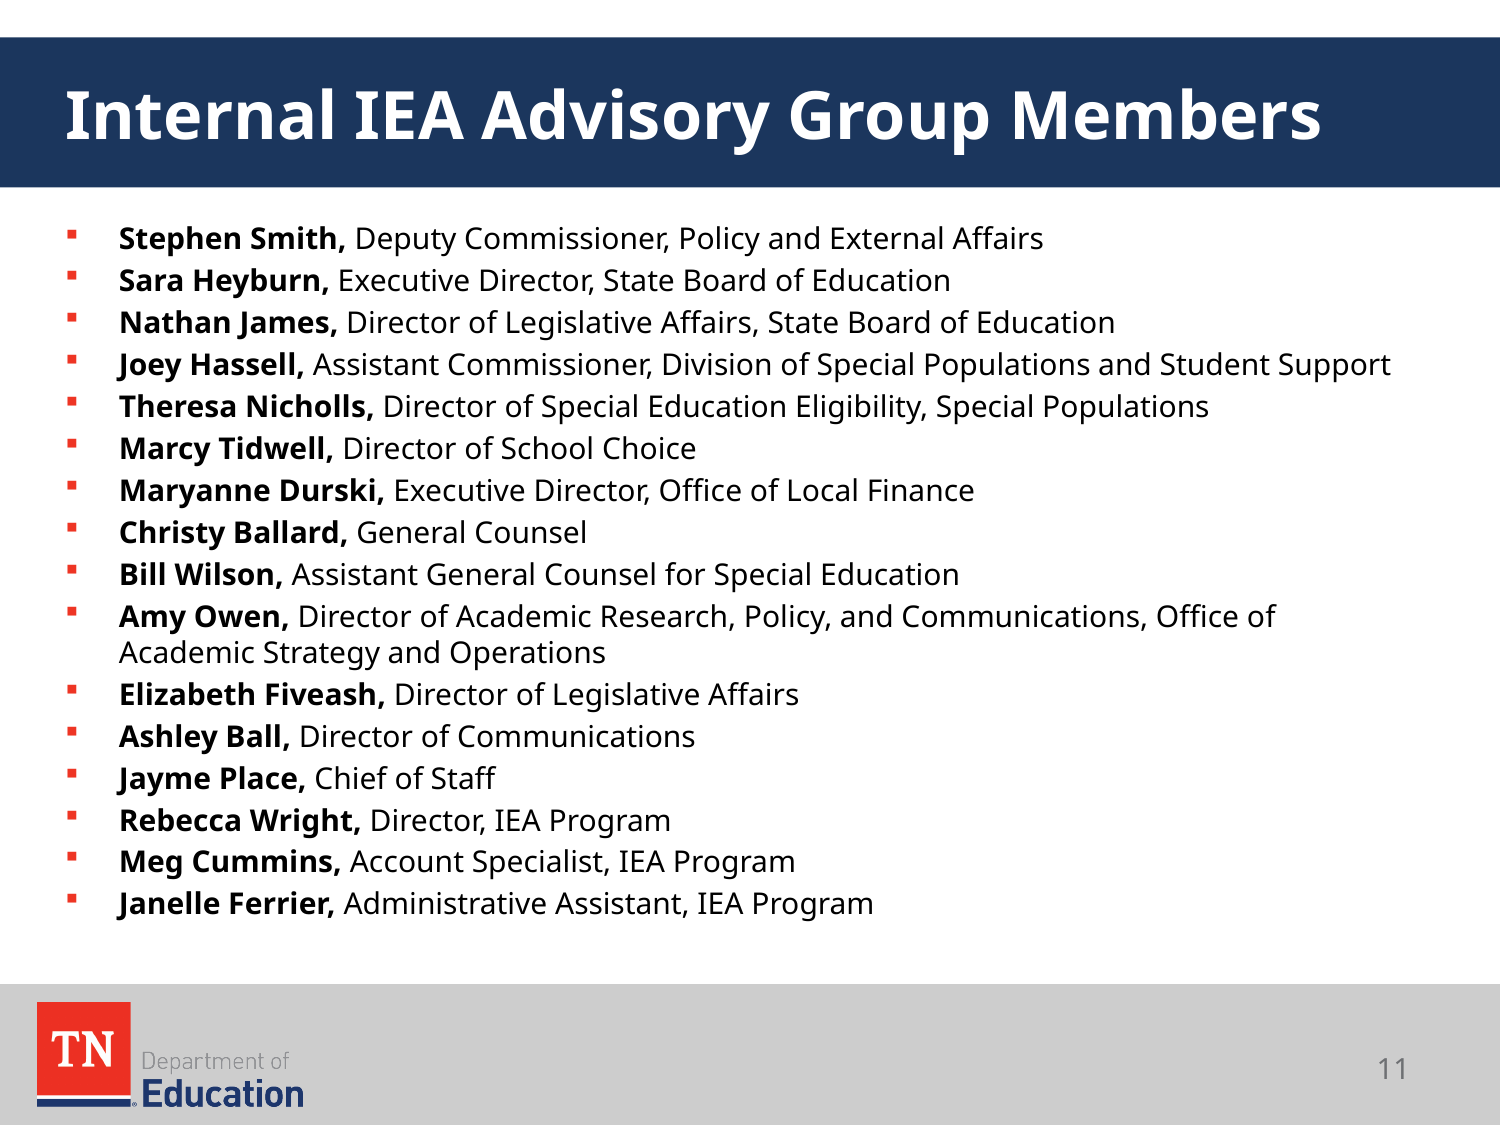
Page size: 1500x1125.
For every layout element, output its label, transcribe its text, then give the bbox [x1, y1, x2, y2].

picture [37, 1002, 303, 1107]
title Internal IEA Advisory Group Members [50, 37, 1413, 188]
list Stephen Smith, Deputy Commissioner, Policy and External Affairs Sara Heyburn, Executive Director, State Board of Education Nathan James, Director of Legislative Affairs, State Board of Education Joey Hassell, Assistant Commissioner, Division of Special Populations and Student Support Theresa Nicholls, Director of Special Education Eligibility, Special Populations Marcy Tidwell, Director of School Choice Maryanne Durski, Executive Director, Office of Local Finance Christy Ballard, General Counsel Bill Wilson, Assistant General Counsel for Special Education Amy Owen, Director of Academic Research, Policy, and Communications, Office of Academic Strategy and Operations Elizabeth Fiveash, Director of Legislative Affairs Ashley Ball, Director of Communications Jayme Place, Chief of Staff Rebecca Wright, Director, IEA Program Meg Cummins, Account Specialist, IEA Program Janelle Ferrier, Administrative Assistant, IEA Program [50, 212, 1425, 955]
slide_number 11 [1350, 1042, 1425, 1103]
